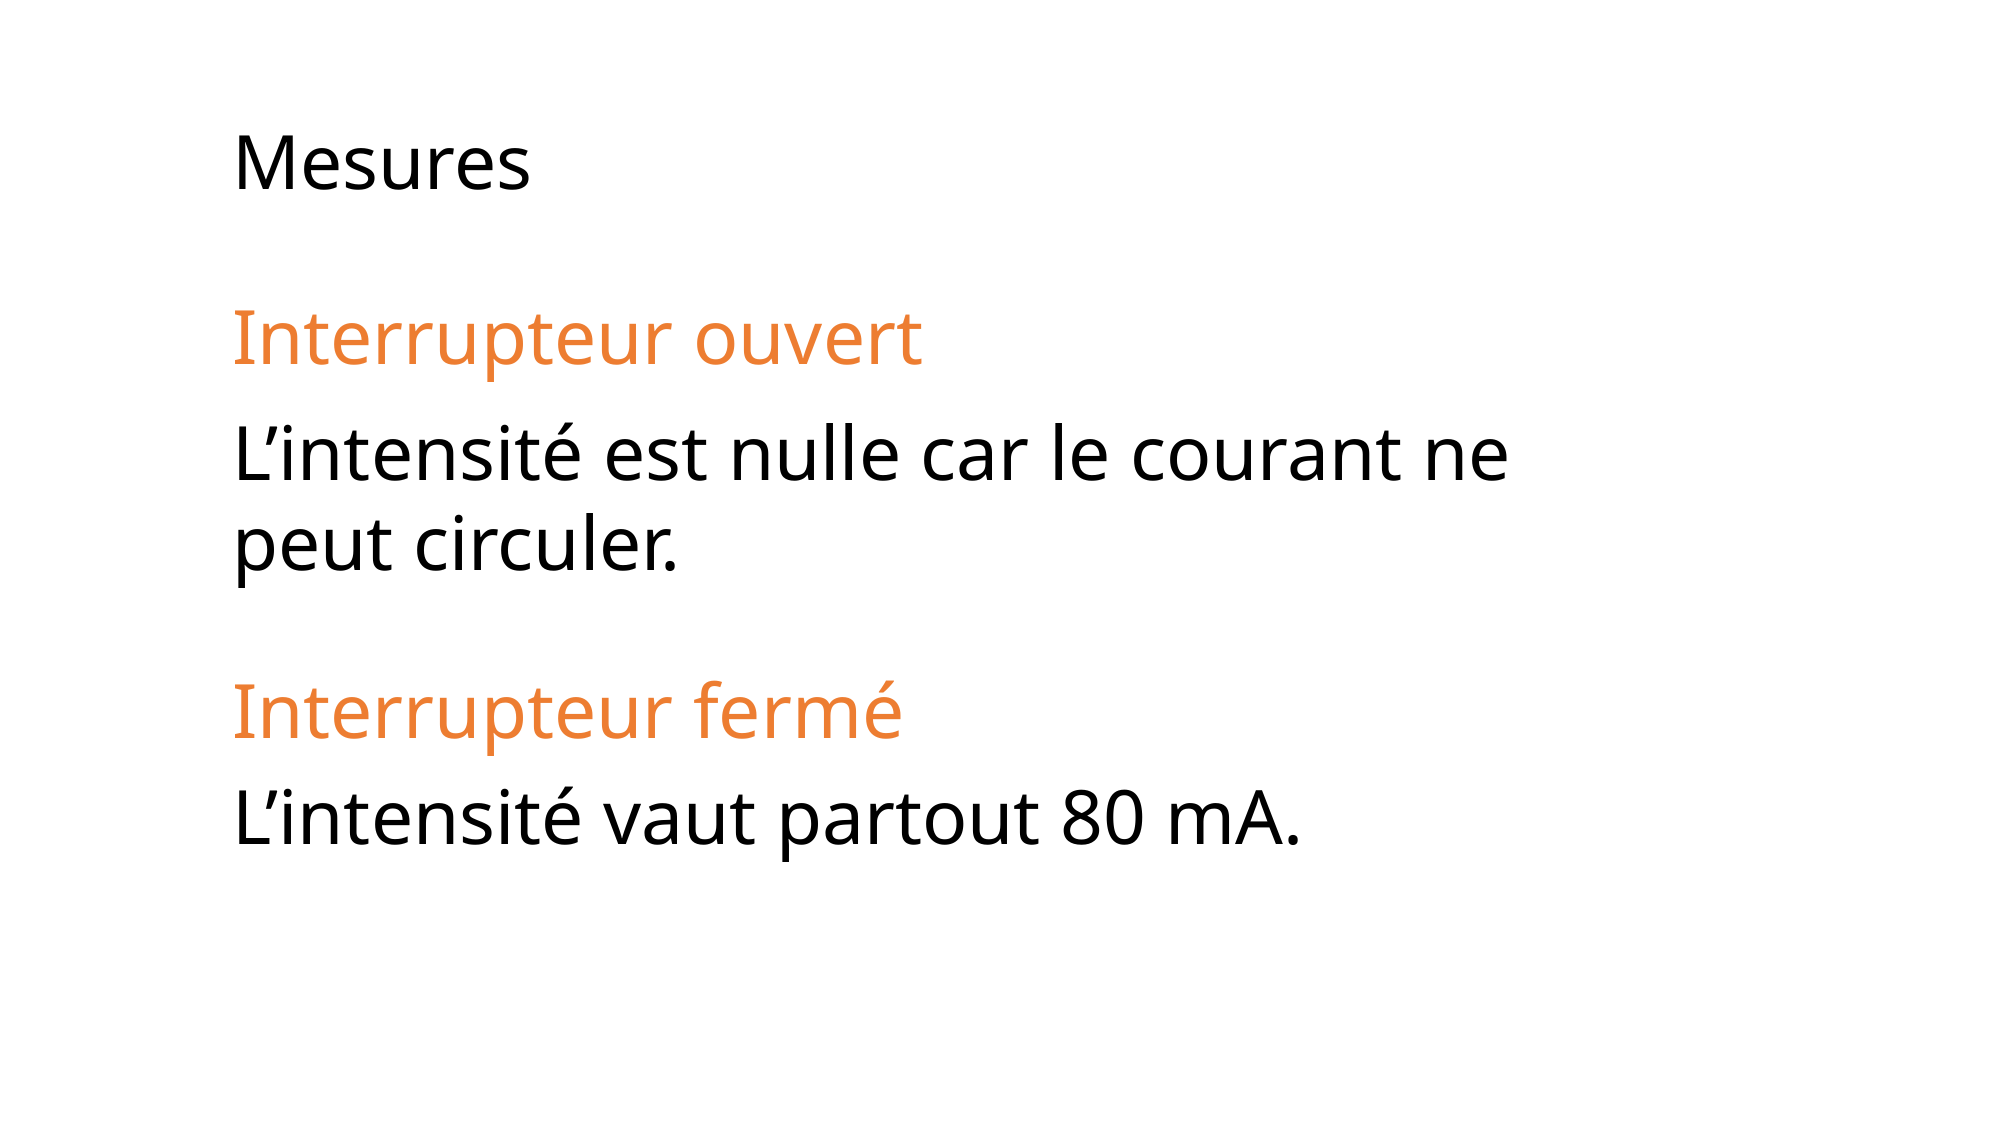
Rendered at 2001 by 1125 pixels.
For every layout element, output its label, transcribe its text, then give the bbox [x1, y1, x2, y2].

text_box L’intensité vaut partout 80 mA. [217, 762, 1457, 867]
text_box L’intensité est nulle car le courant ne peut circuler. [217, 398, 1535, 594]
text_box Interrupteur fermé [217, 656, 1057, 761]
text_box Mesures [217, 107, 1057, 213]
text_box Interrupteur ouvert [217, 281, 1057, 387]
